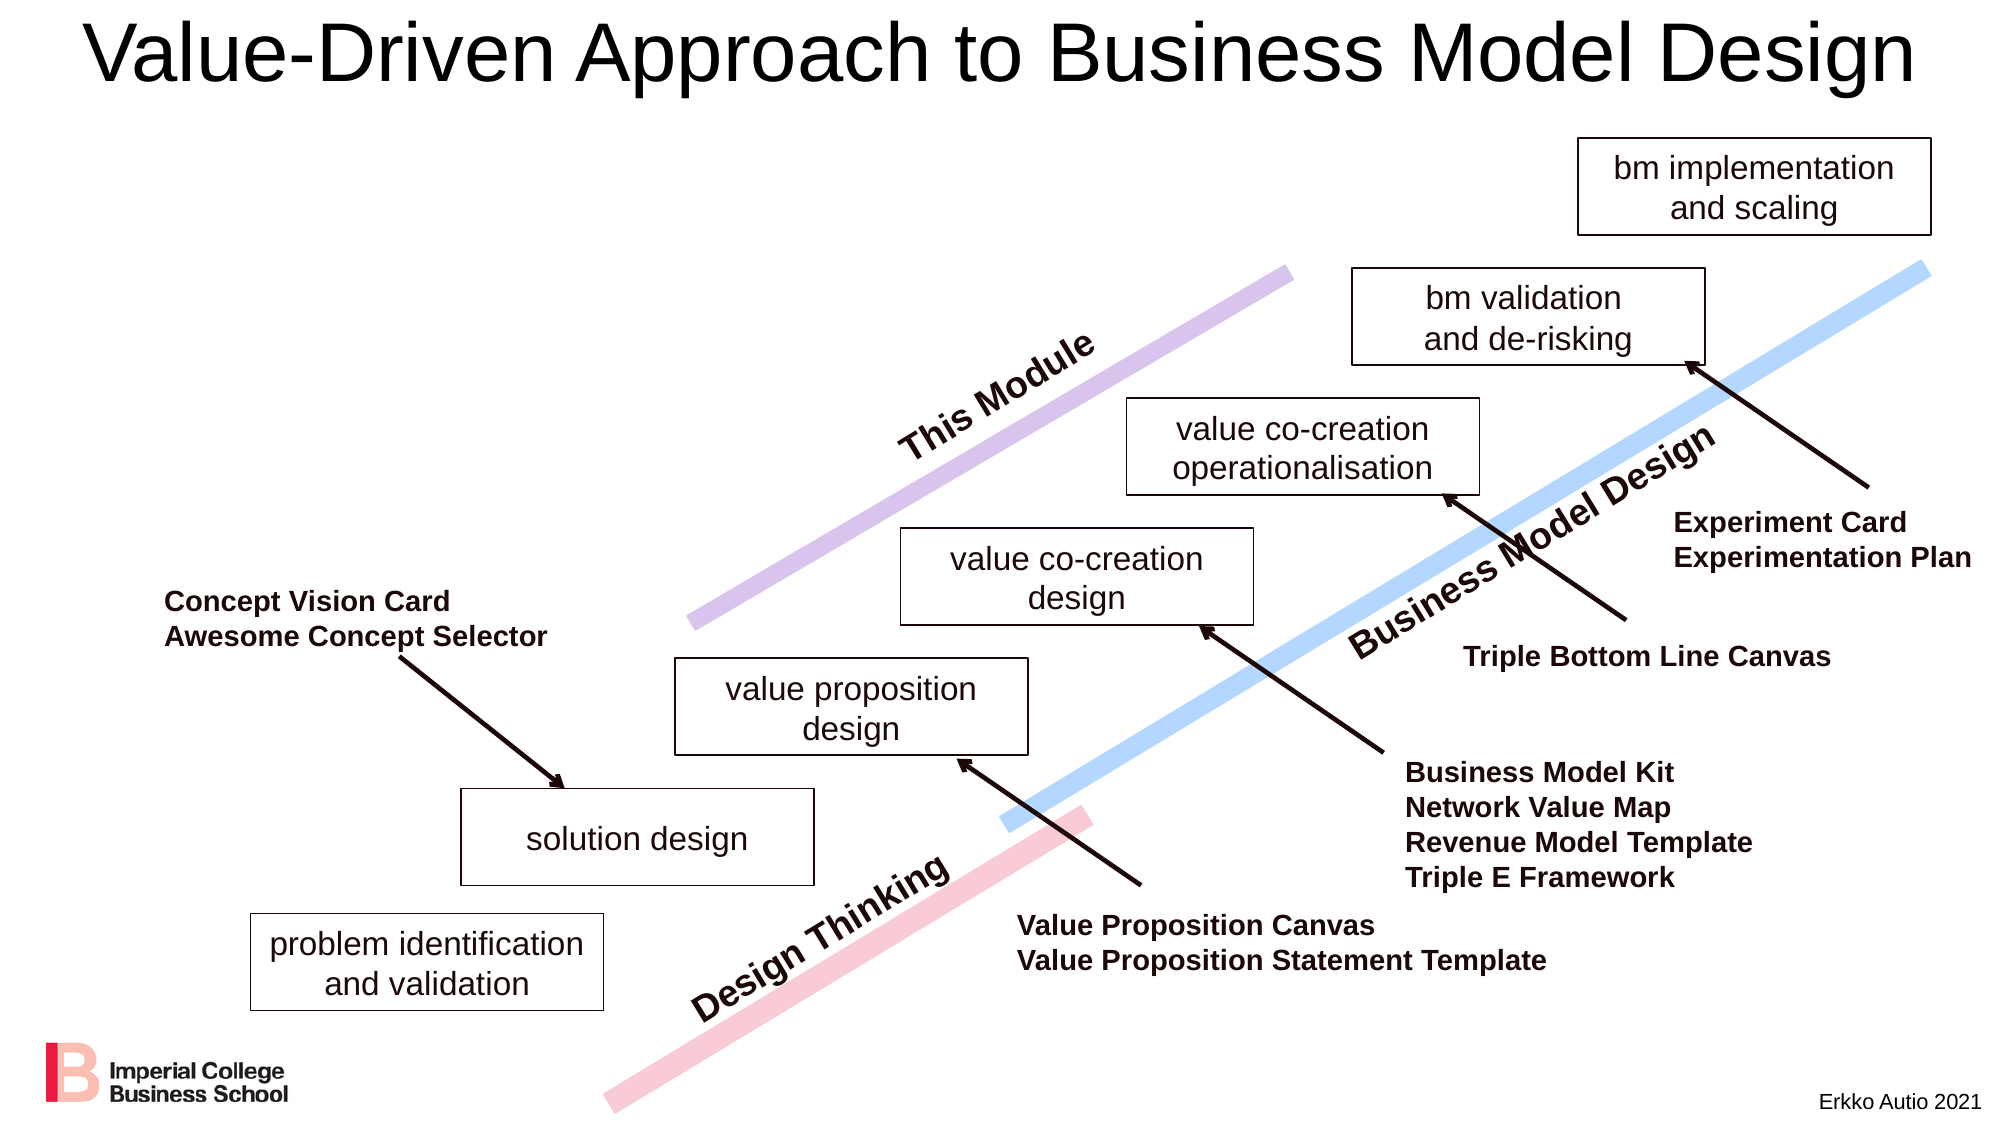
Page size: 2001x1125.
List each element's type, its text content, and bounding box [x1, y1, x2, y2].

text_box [399, 656, 565, 789]
text_box Business Model Design [1334, 561, 1441, 661]
text_box Triple Bottom Line Canvas [1448, 630, 1847, 680]
text_box Design Thinking [666, 826, 953, 1045]
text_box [1198, 625, 1384, 754]
text_box [1318, 553, 1436, 624]
text_box [687, 265, 1294, 631]
text_box bm validation and de-risking [1352, 267, 1705, 366]
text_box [956, 758, 1142, 886]
text_box solution design [460, 788, 814, 886]
text_box value proposition design [674, 658, 1028, 756]
text_box value co-creation operationalisation [1126, 398, 1480, 496]
text_box [1538, 406, 1678, 491]
text_box Business Model Kit Network Value Map Revenue Model Template Triple E Framework [1390, 746, 1769, 902]
text_box bm implementation and scaling [1577, 137, 1931, 235]
text_box Concept Vision Card Awesome Concept Selector [149, 574, 564, 660]
text_box [1757, 260, 1931, 359]
text_box Experiment Card Experimentation Plan [1658, 496, 1988, 581]
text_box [1441, 493, 1627, 621]
text_box Business Model Design [1551, 413, 1678, 512]
text_box problem identification and validation [250, 913, 604, 1011]
text_box [1098, 700, 1193, 757]
text_box This Module [874, 303, 1119, 485]
title Value-Driven Approach to Business Model Design [0, 0, 2000, 98]
text_box Value Proposition Canvas Value Proposition Statement Template [1002, 898, 1563, 984]
picture [37, 1031, 297, 1113]
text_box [1683, 360, 1870, 488]
text_box value co-creation design [900, 528, 1254, 626]
text_box [603, 890, 980, 1114]
